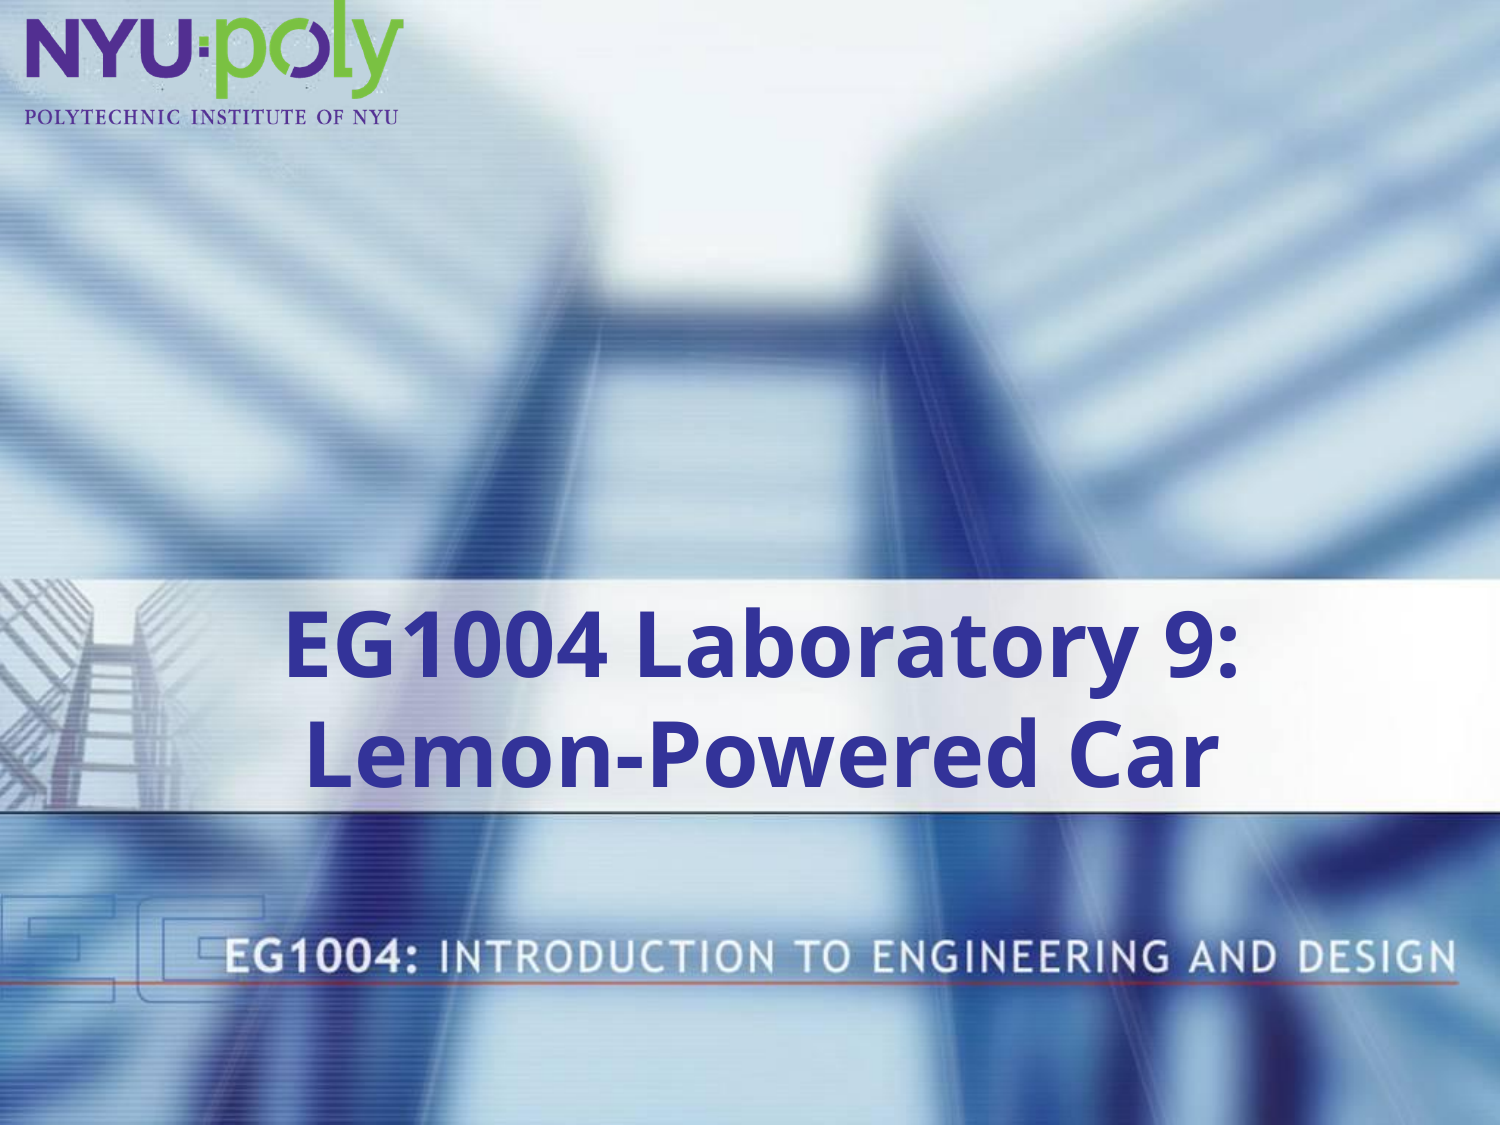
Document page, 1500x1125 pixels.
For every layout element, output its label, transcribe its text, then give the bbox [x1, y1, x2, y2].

title EG1004 Laboratory 9: Lemon-Powered Car [124, 574, 1401, 817]
picture [0, 0, 1500, 1125]
